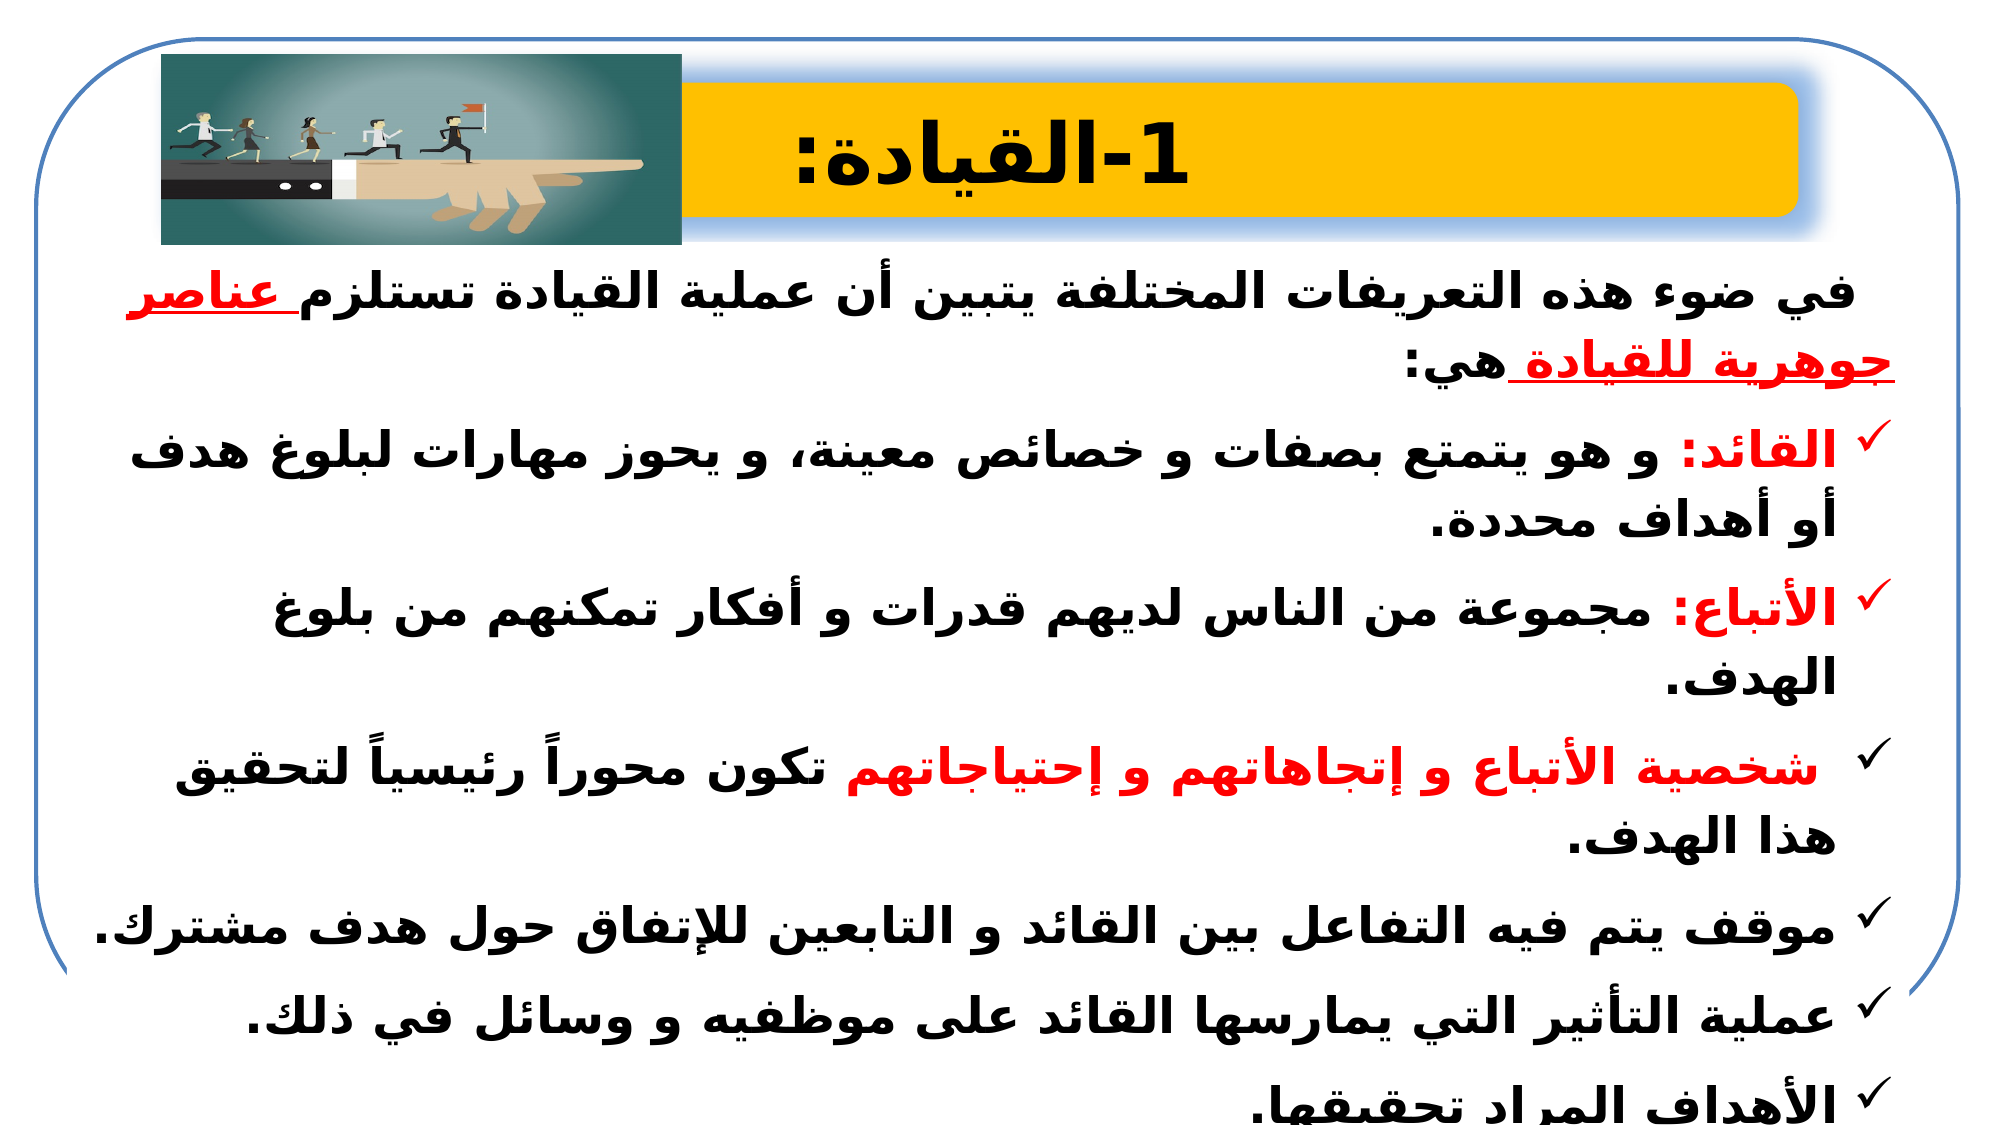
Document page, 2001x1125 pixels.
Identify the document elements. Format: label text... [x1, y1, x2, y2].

text_box [34, 37, 1961, 996]
picture [161, 54, 682, 245]
text_box في ضوء هذه التعريفات المختلفة يتبين أن عملية القيادة تستلزم عناصر جوهرية للقيادة هي: القائد: و هو يتمتع بصفات و خصائص معينة، و يحوز مهارات لبلوغ هدف أو أهداف محددة. الأتباع: مجموعة من الناس لديهم قدرات و أفكار تمكنهم من بلوغ الهدف. شخصية الأتباع و إتجاهاتهم و إحتياجاتهم تكون محوراً رئيسياً لتحقيق هذا الهدف. موقف يتم فيه التفاعل بين القائد و التابعين للإتفاق حول هدف مشترك. عملية التأثير التي يمارسها القائد على موظفيه و وسائل في ذلك. الأهداف المراد تحقيقها. توزيع مسؤوليات واضحة و محددة على أعضاء الجماعة [66, 241, 1910, 1125]
text_box 1-القيادة: [687, 80, 1801, 220]
